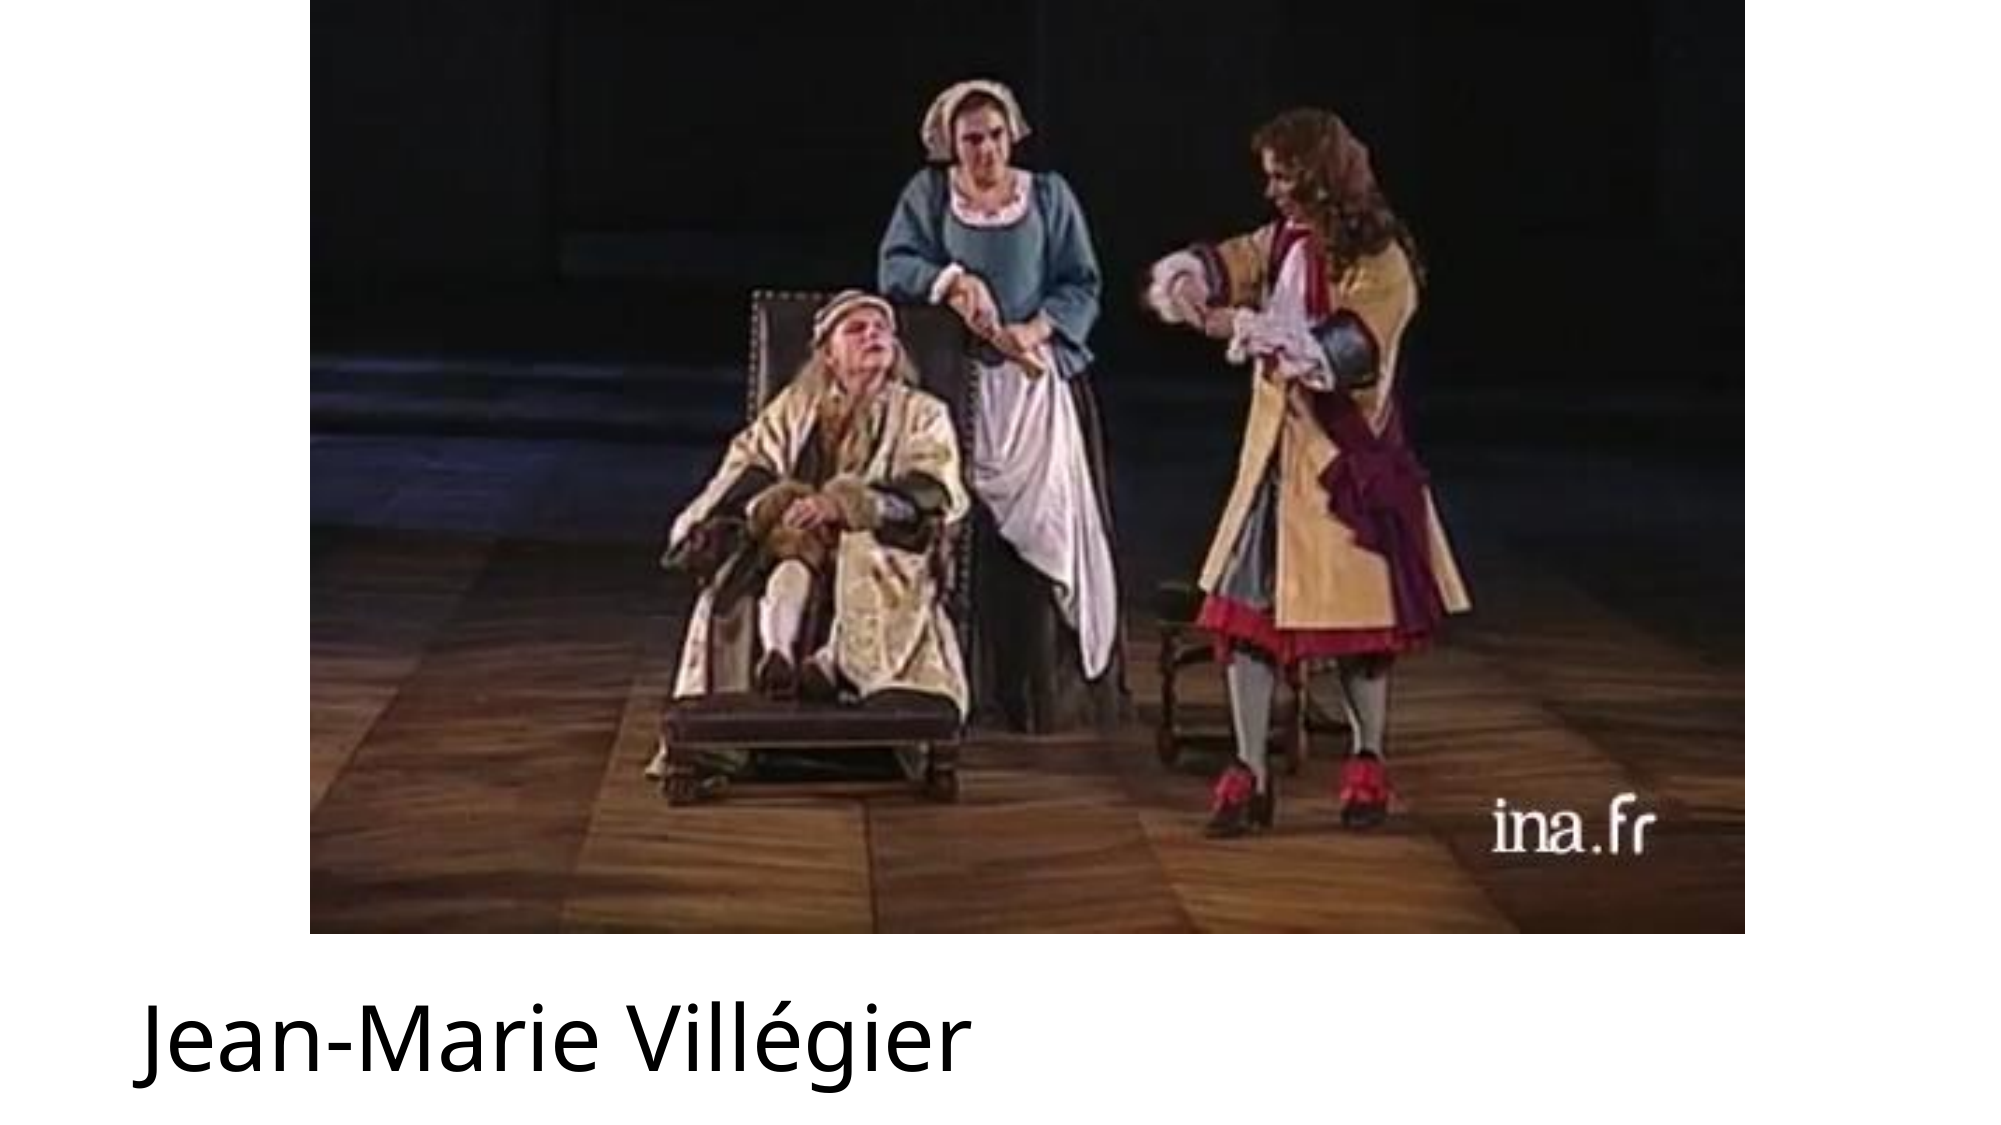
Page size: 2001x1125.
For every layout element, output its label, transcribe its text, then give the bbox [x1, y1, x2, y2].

title Jean-Marie Villégier [125, 933, 1851, 1125]
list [310, 0, 1745, 934]
